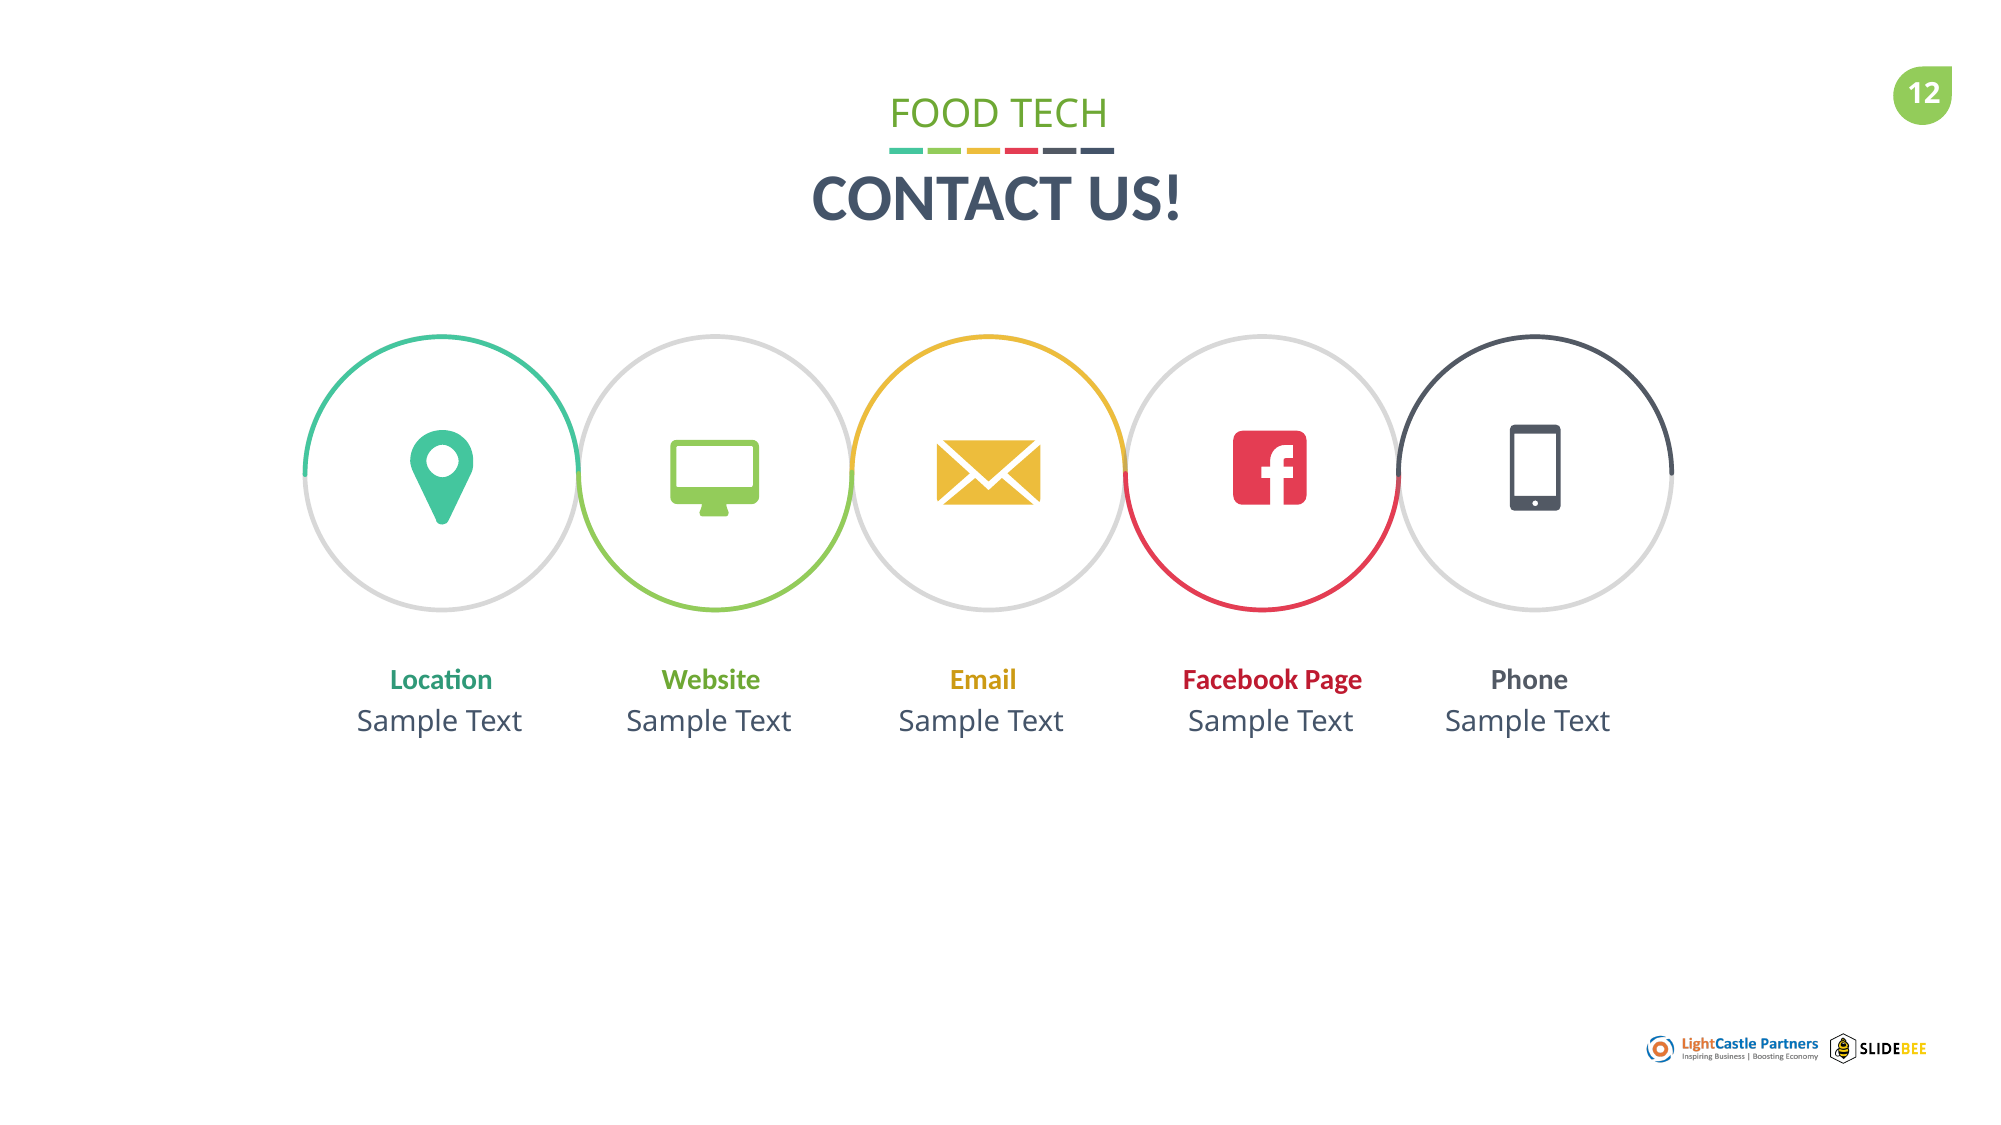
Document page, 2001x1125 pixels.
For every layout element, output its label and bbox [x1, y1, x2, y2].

text_box [1124, 335, 1399, 473]
text_box [1124, 472, 1399, 611]
text_box [410, 430, 474, 525]
text_box [852, 474, 1125, 611]
text_box [1106, 652, 1363, 749]
text_box [304, 474, 578, 611]
text_box [544, 652, 816, 749]
text_box [578, 471, 853, 611]
text_box [274, 652, 544, 749]
text_box [670, 439, 760, 517]
text_box [816, 652, 1106, 749]
text_box [1645, 1033, 1925, 1064]
text_box [578, 335, 852, 473]
text_box [140, 80, 1858, 243]
text_box [851, 336, 1125, 475]
text_box [1397, 474, 1673, 611]
text_box [1233, 430, 1307, 505]
text_box [1363, 652, 1693, 749]
text_box [1397, 336, 1673, 476]
text_box [304, 336, 579, 476]
text_box [936, 440, 1041, 505]
text_box [1509, 424, 1561, 511]
